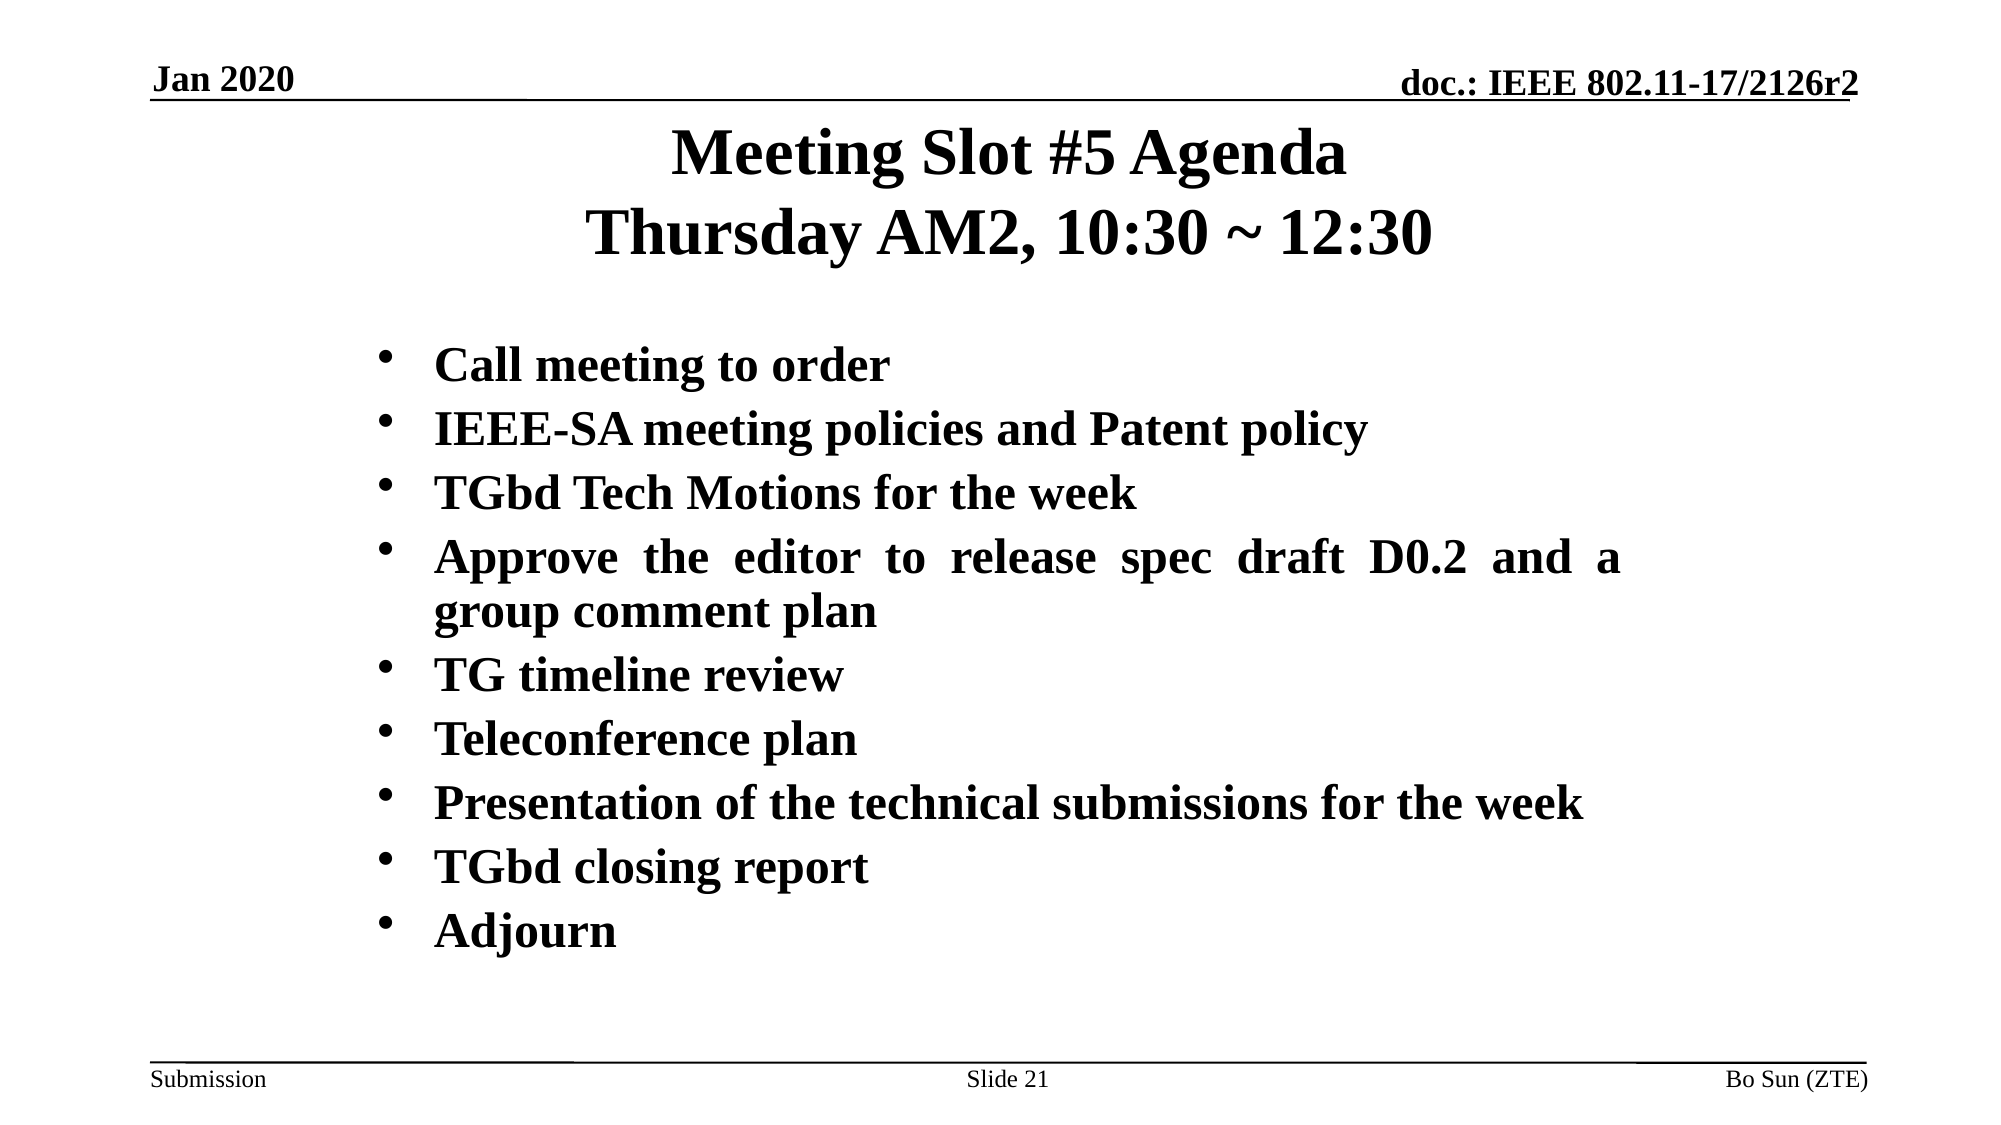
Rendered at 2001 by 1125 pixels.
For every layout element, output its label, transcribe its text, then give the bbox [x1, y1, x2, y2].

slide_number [152, 54, 563, 100]
title Meeting Slot #5 Agenda Thursday AM2, 10:30 ~ 12:30 [152, 99, 1869, 276]
footer Bo Sun (ZTE) [1171, 1061, 1869, 1093]
slide_number Slide [949, 1061, 1067, 1123]
text_box Call meeting to order IEEE-SA meeting policies and Patent policy TGbd Tech Motions for the week Approve the editor to release spec draft D0.2 and a group comment plan TG timeline review Teleconference plan Presentation of the technical submissions for the week TGbd closing report Adjourn [362, 331, 1638, 1025]
